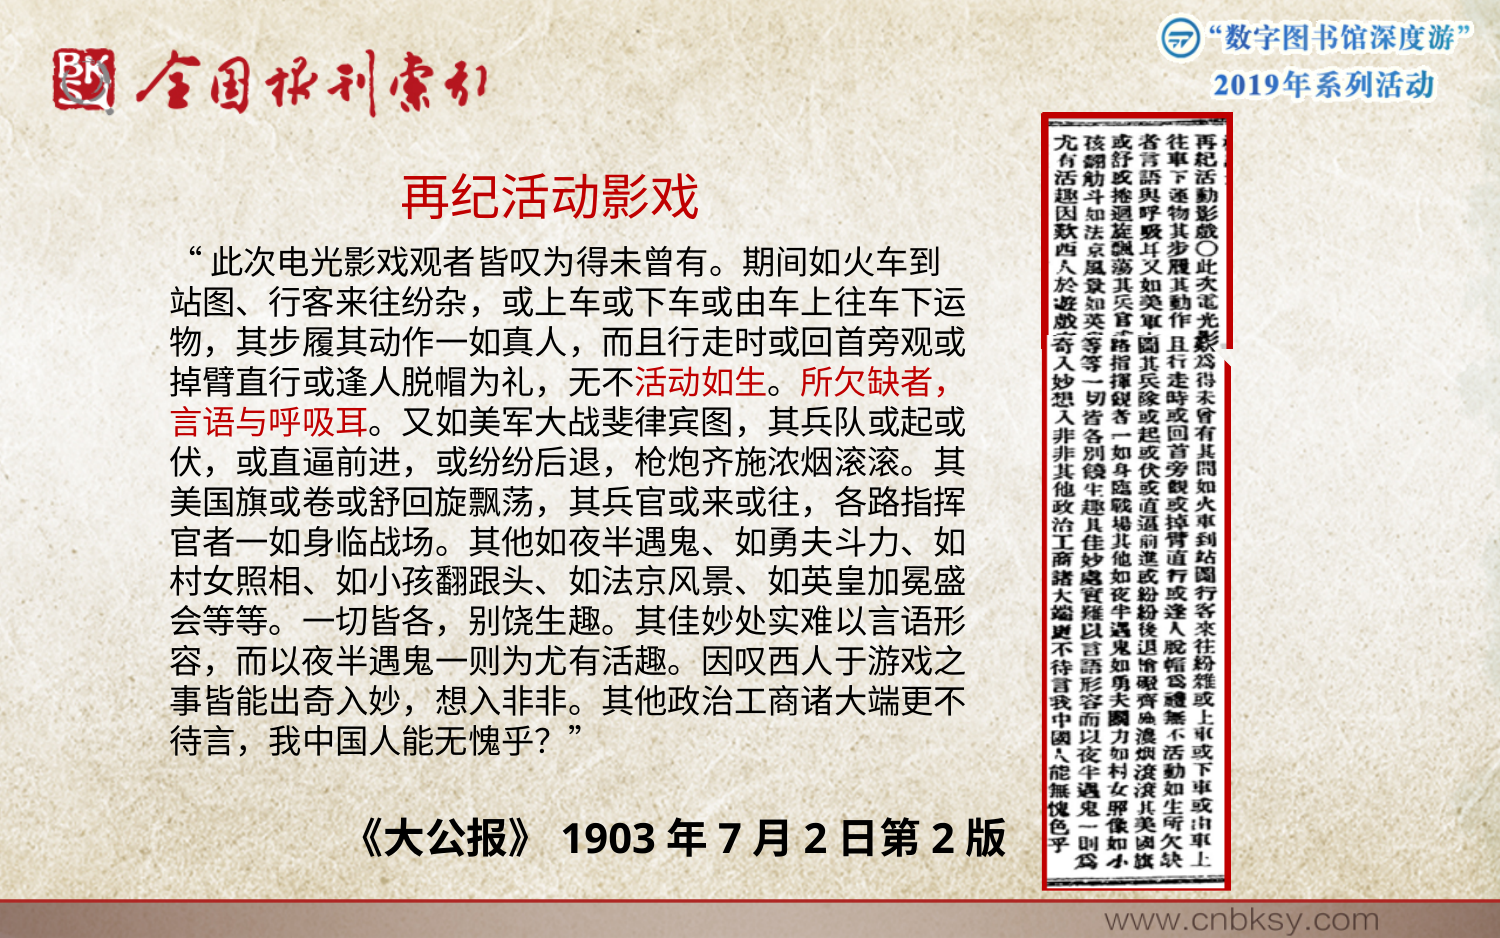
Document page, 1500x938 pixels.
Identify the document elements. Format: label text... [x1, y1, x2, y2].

text_box 再纪活动影戏 [385, 158, 716, 233]
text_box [1041, 111, 1233, 891]
text_box 《大公报》1903年7月2日第2版 [326, 804, 1022, 870]
picture [0, 0, 1500, 938]
text_box “此次电光影戏观者皆叹为得未曾有。期间如火车到站图、行客来往纷杂，或上车或下车或由车上往车下运物，其步履其动作一如真人，而且行走时或回首旁观或掉臂直行或逢人脱帽为礼，无不活动如生。所欠缺者，言语与呼吸耳。又如美军大战斐律宾图，其兵队或起或伏，或直逼前进，或纷纷后退，枪炮齐施浓烟滚滚。其美国旗或卷或舒回旋飘荡，其兵官或来或往，各路指挥官者一如身临战场。其他如夜半遇鬼、如勇夫斗力、如村女照相、如小孩翻跟头、如法京风景、如英皇加冕盛会等等。一切皆各，别饶生趣。其佳妙处实难以言语形容，而以夜半遇鬼一则为尤有活趣。因叹西人于游戏之事皆能出奇入妙，想入非非。其他政治工商诸大端更不待言，我中国人能无愧乎？” [154, 233, 988, 768]
